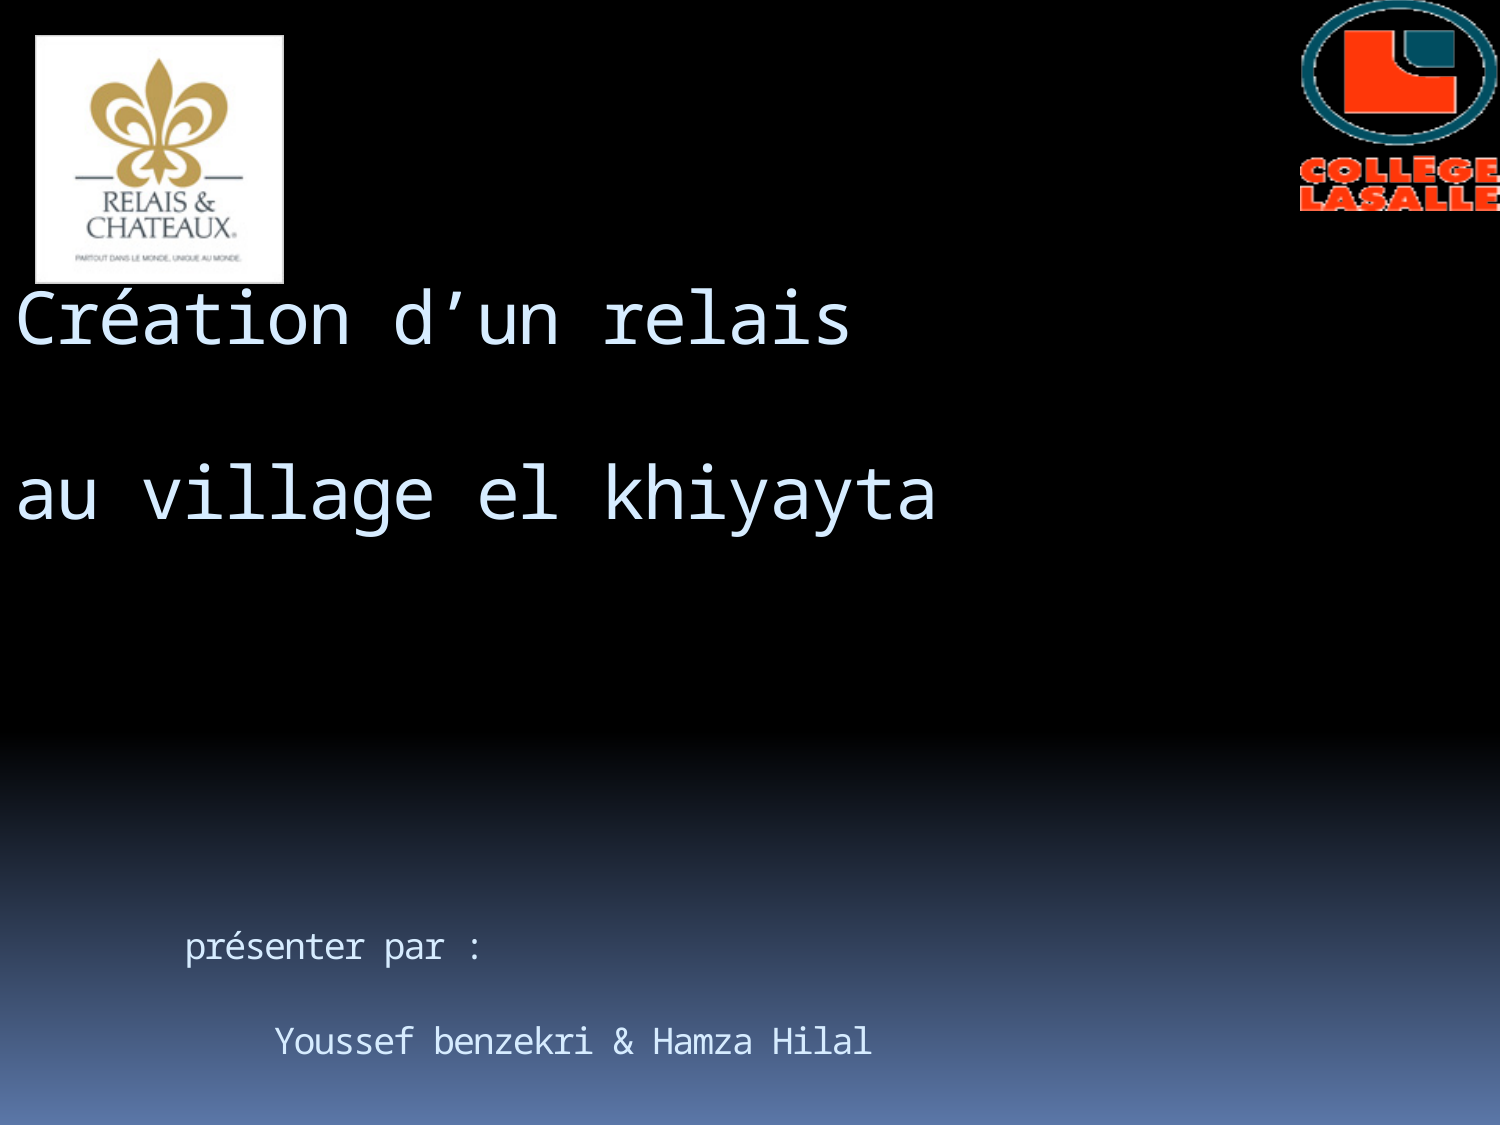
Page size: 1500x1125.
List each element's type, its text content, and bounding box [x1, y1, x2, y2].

title Création d’un relais au village el khiyayta présenter par : Youssef benzekri & Hamza Hilal [0, 0, 1500, 1125]
picture [34, 34, 284, 284]
picture [1313, 8, 1485, 136]
picture [1300, 0, 1500, 212]
